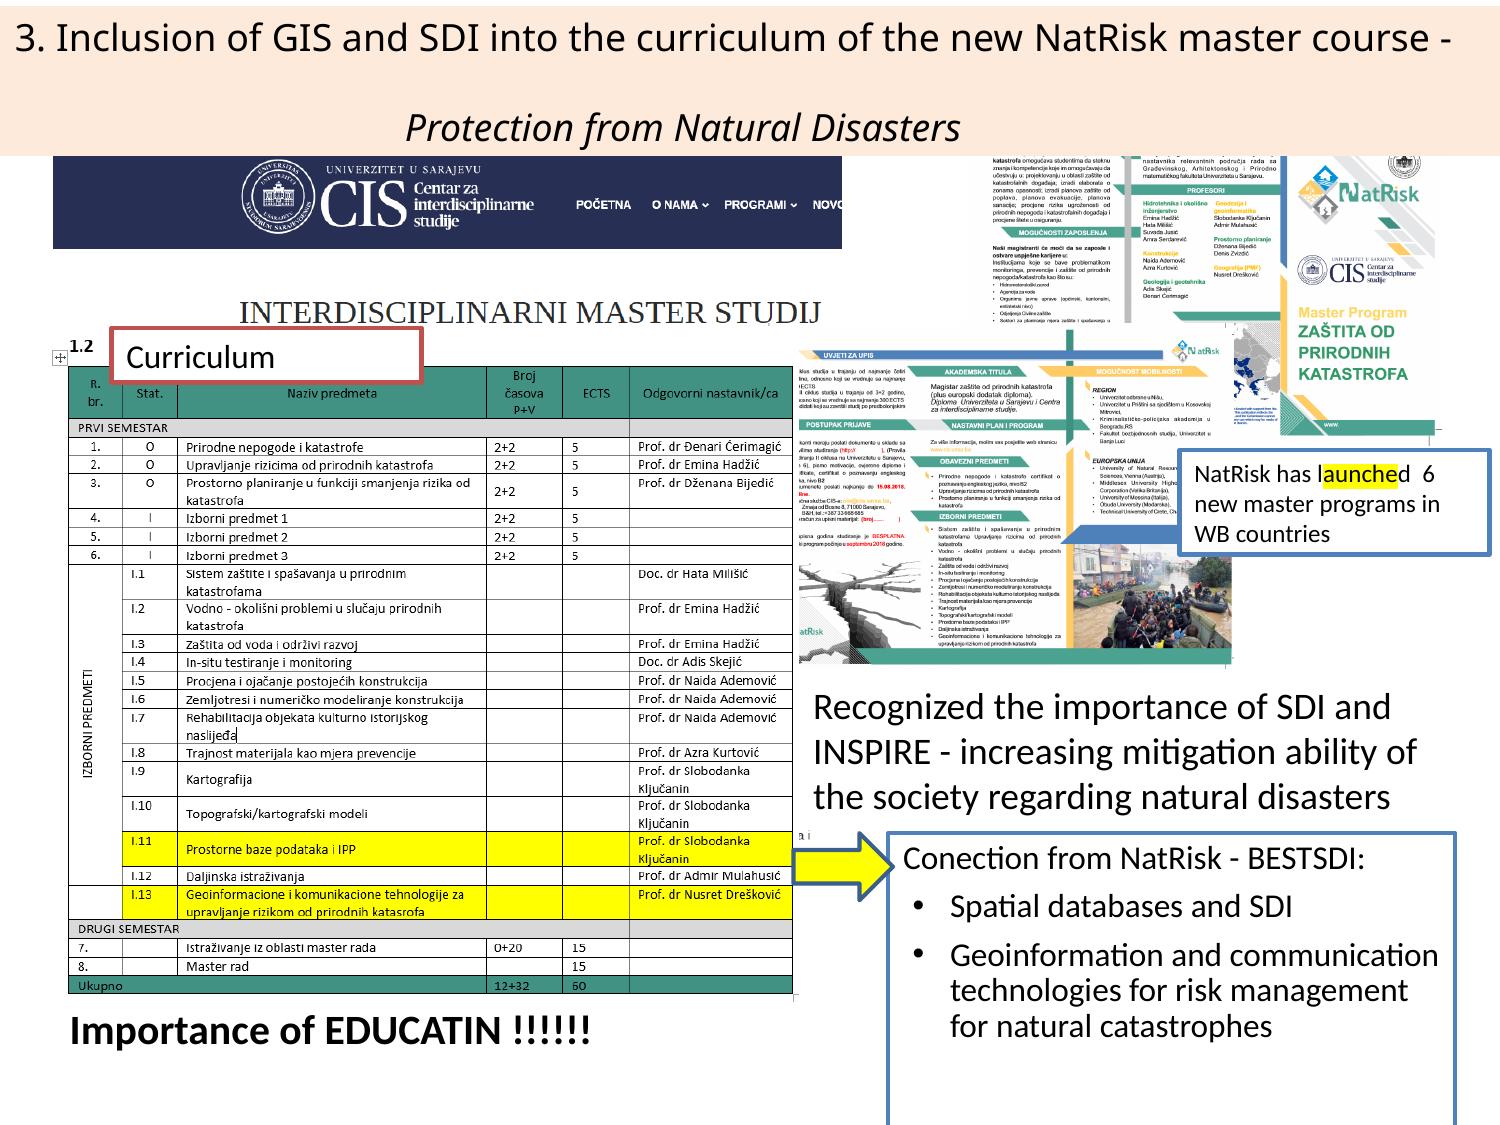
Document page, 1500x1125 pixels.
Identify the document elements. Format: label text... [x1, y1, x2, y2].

picture [51, 60, 1442, 1002]
text_box Conection from NatRisk - BESTSDI: Spatial databases and SDI Geoinformation and communication technologies for risk management for natural catastrophes [886, 831, 1457, 1125]
text_box [803, 831, 896, 903]
text_box Recognized the importance of SDI and INSPIRE - increasing mitigation ability of the society regarding natural disasters [847, 675, 1483, 825]
text_box 3. Inclusion of GIS and SDI into the curriculum of the new NatRisk master course - Protection from Natural Disasters [0, 6, 1500, 156]
text_box Importance of EDUCATIN !!!!!! [54, 1010, 680, 1061]
text_box NatRisk has launched 6 new master programs in WB countries [1238, 448, 1492, 557]
